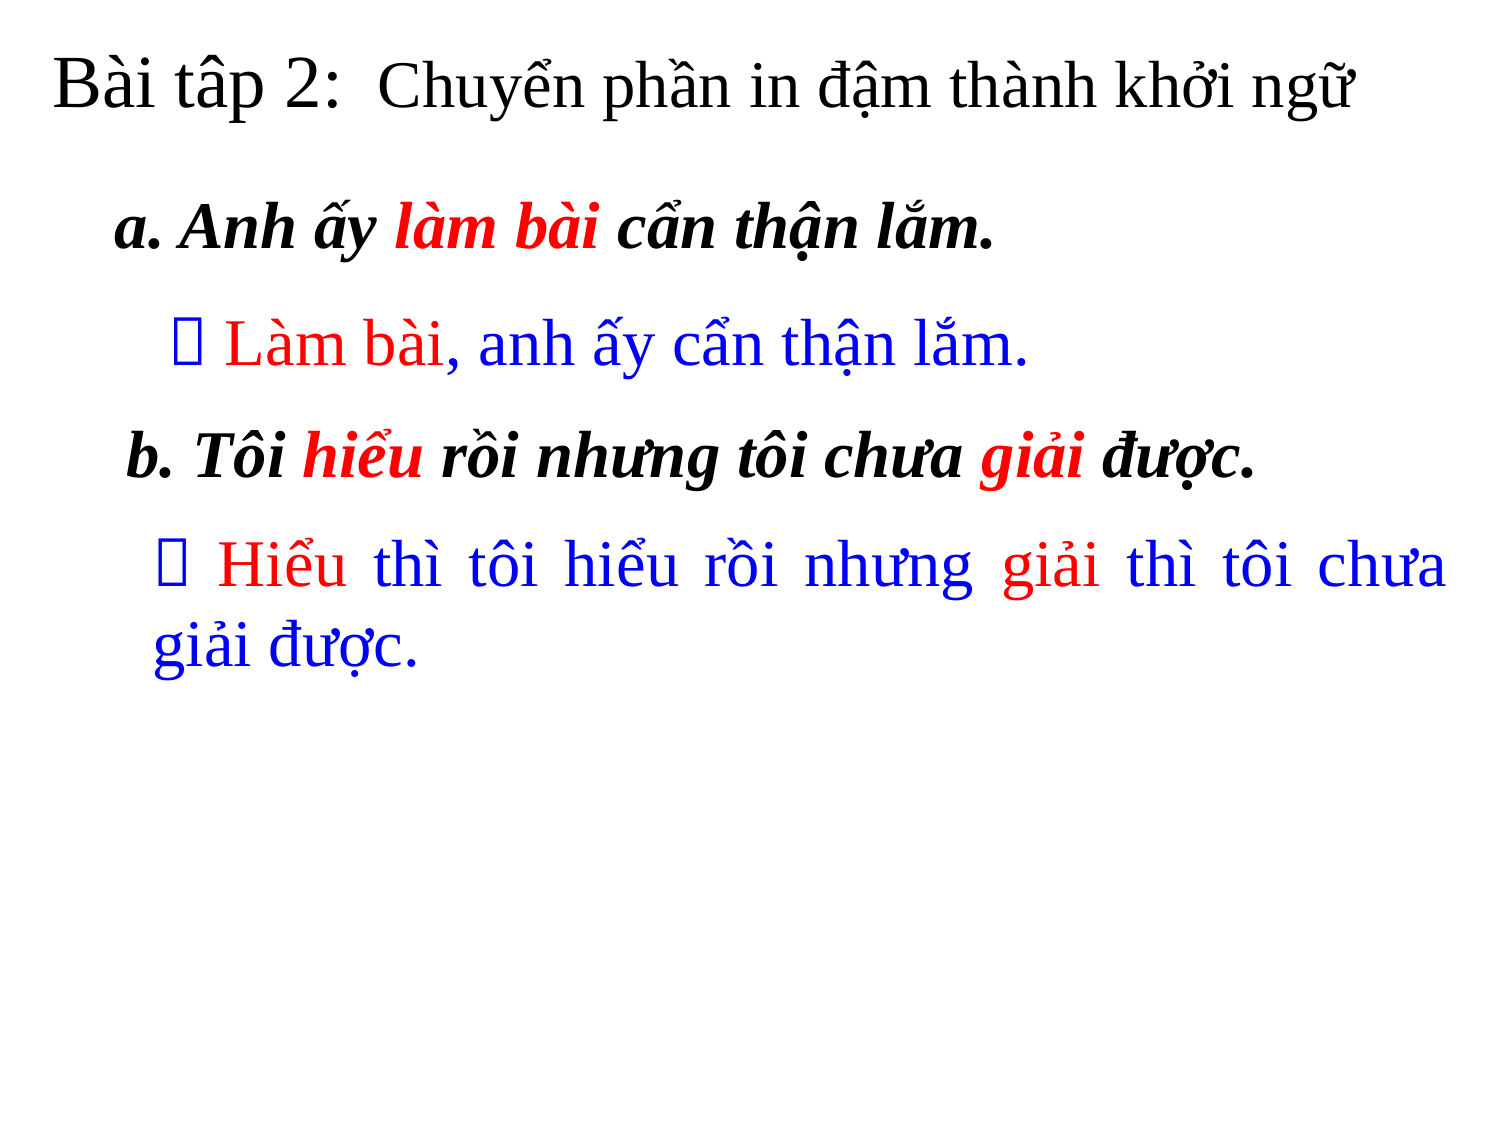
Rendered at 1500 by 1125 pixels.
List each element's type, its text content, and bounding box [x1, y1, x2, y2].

text_box Chuyển phần in đậm thành khởi ngữ [363, 33, 1372, 129]
text_box  Hiểu thì tôi hiểu rồi nhưng giải thì tôi chưa giải được. [137, 512, 1463, 688]
text_box  Làm bài, anh ấy cẩn thận lắm. [153, 291, 1047, 387]
text_box b. Tôi hiểu rồi nhưng tôi chưa giải được. [111, 403, 1273, 498]
text_box Bài tâp 2: [37, 24, 425, 130]
text_box a. Anh ấy làm bài cẩn thận lắm. [100, 174, 1013, 270]
